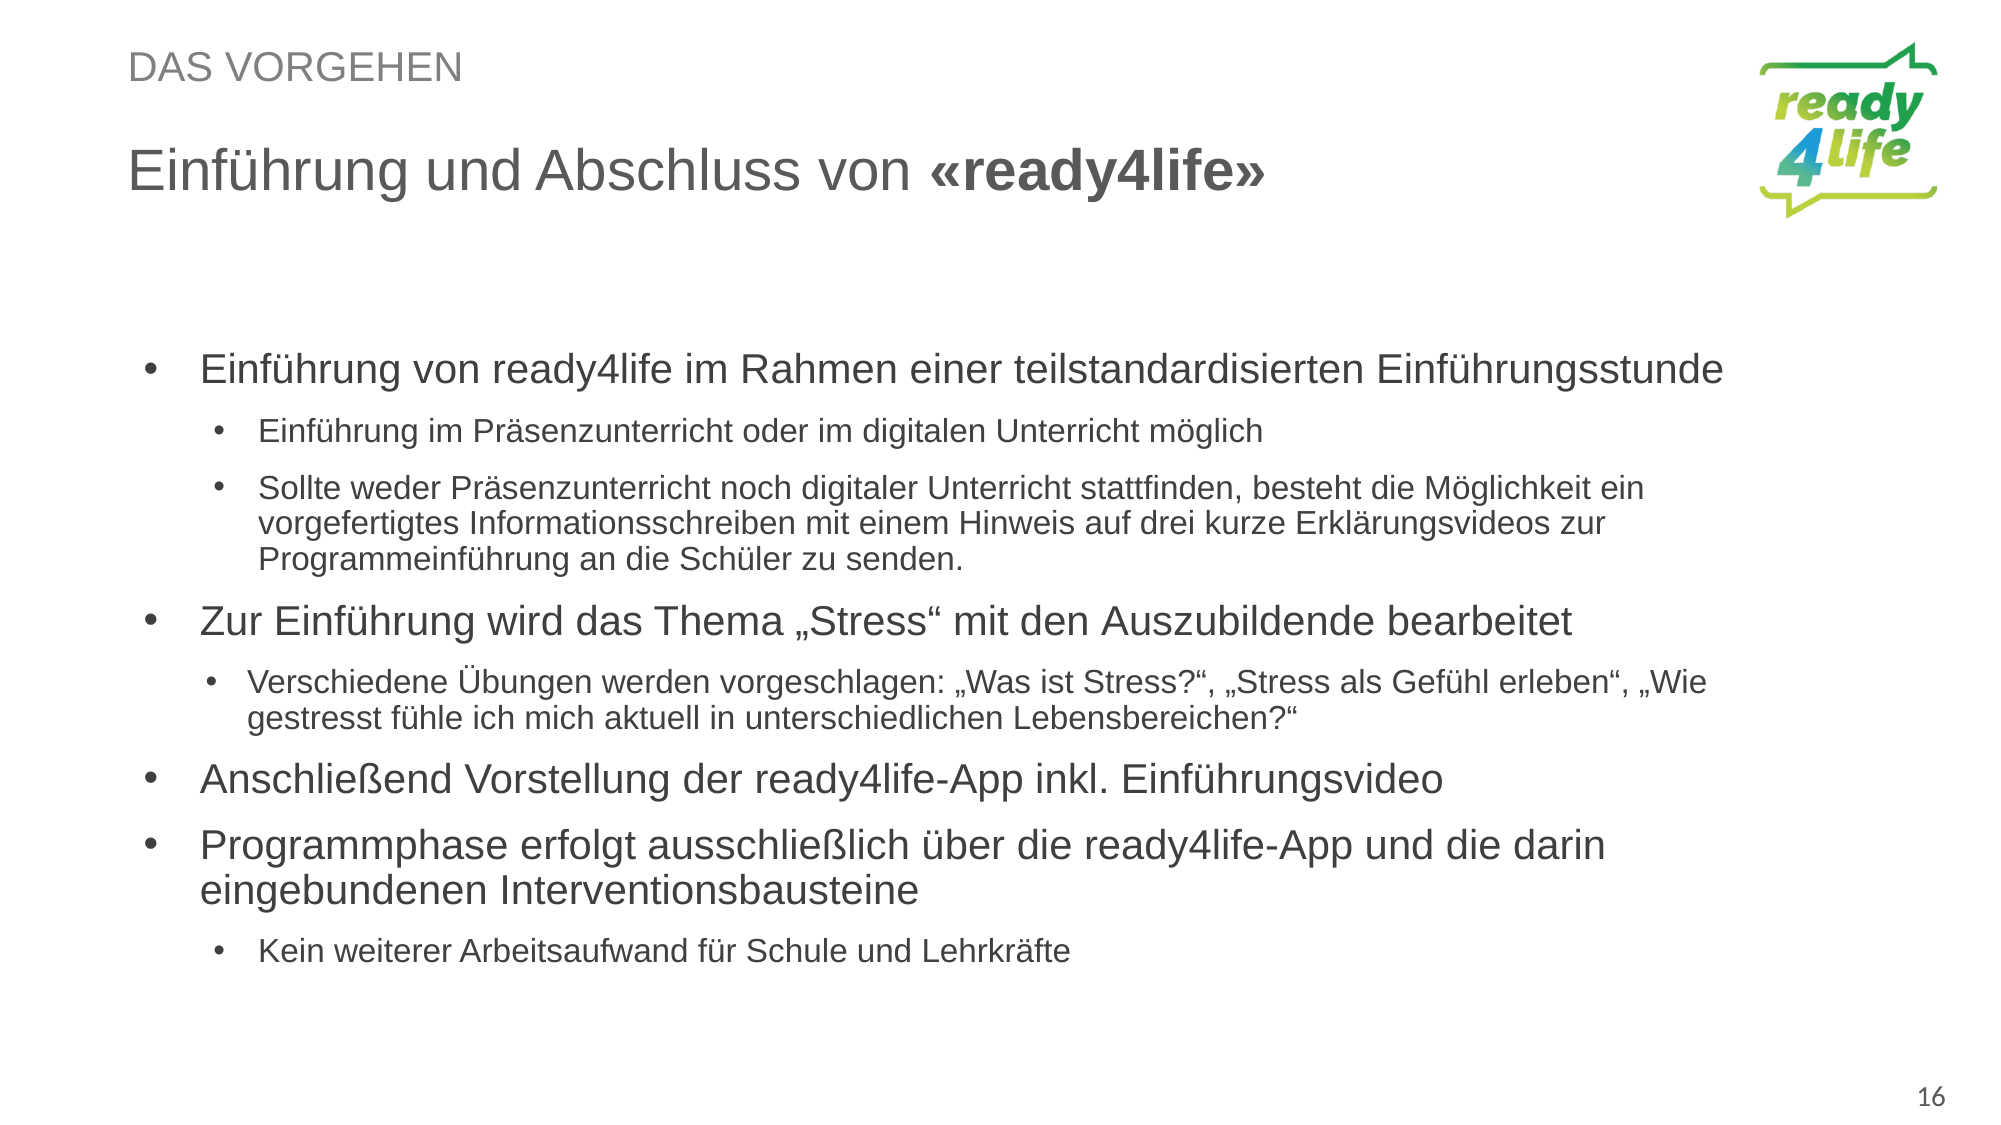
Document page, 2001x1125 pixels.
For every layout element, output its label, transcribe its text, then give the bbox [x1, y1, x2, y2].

slide_number 16 [1815, 1069, 1961, 1123]
picture [1736, 31, 1960, 232]
list Einführung von ready4life im Rahmen einer teilstandardisierten Einführungsstunde Einführung im Präsenzunterricht oder im digitalen Unterricht möglich Sollte weder Präsenzunterricht noch digitaler Unterricht stattfinden, besteht die Möglichkeit ein vorgefertigtes Informationsschreiben mit einem Hinweis auf drei kurze Erklärungsvideos zur Programmeinführung an die Schüler zu senden. Zur Einführung wird das Thema „Stress“ mit den Auszubildende bearbeitet Verschiedene Übungen werden vorgeschlagen: „Was ist Stress?“, „Stress als Gefühl erleben“, „Wie gestresst fühle ich mich aktuell in unterschiedlichen Lebensbereichen?“ Anschließend Vorstellung der ready4life-App inkl. Einführungsvideo Programmphase erfolgt ausschließlich über die ready4life-App und die darin eingebundenen Interventionsbausteine Kein weiterer Arbeitsaufwand für Schule und Lehrkräfte [128, 245, 1815, 1097]
list Einführung und Abschluss von «ready4life» [112, 101, 1731, 233]
list DAS VORGEHEN [112, 37, 1368, 97]
